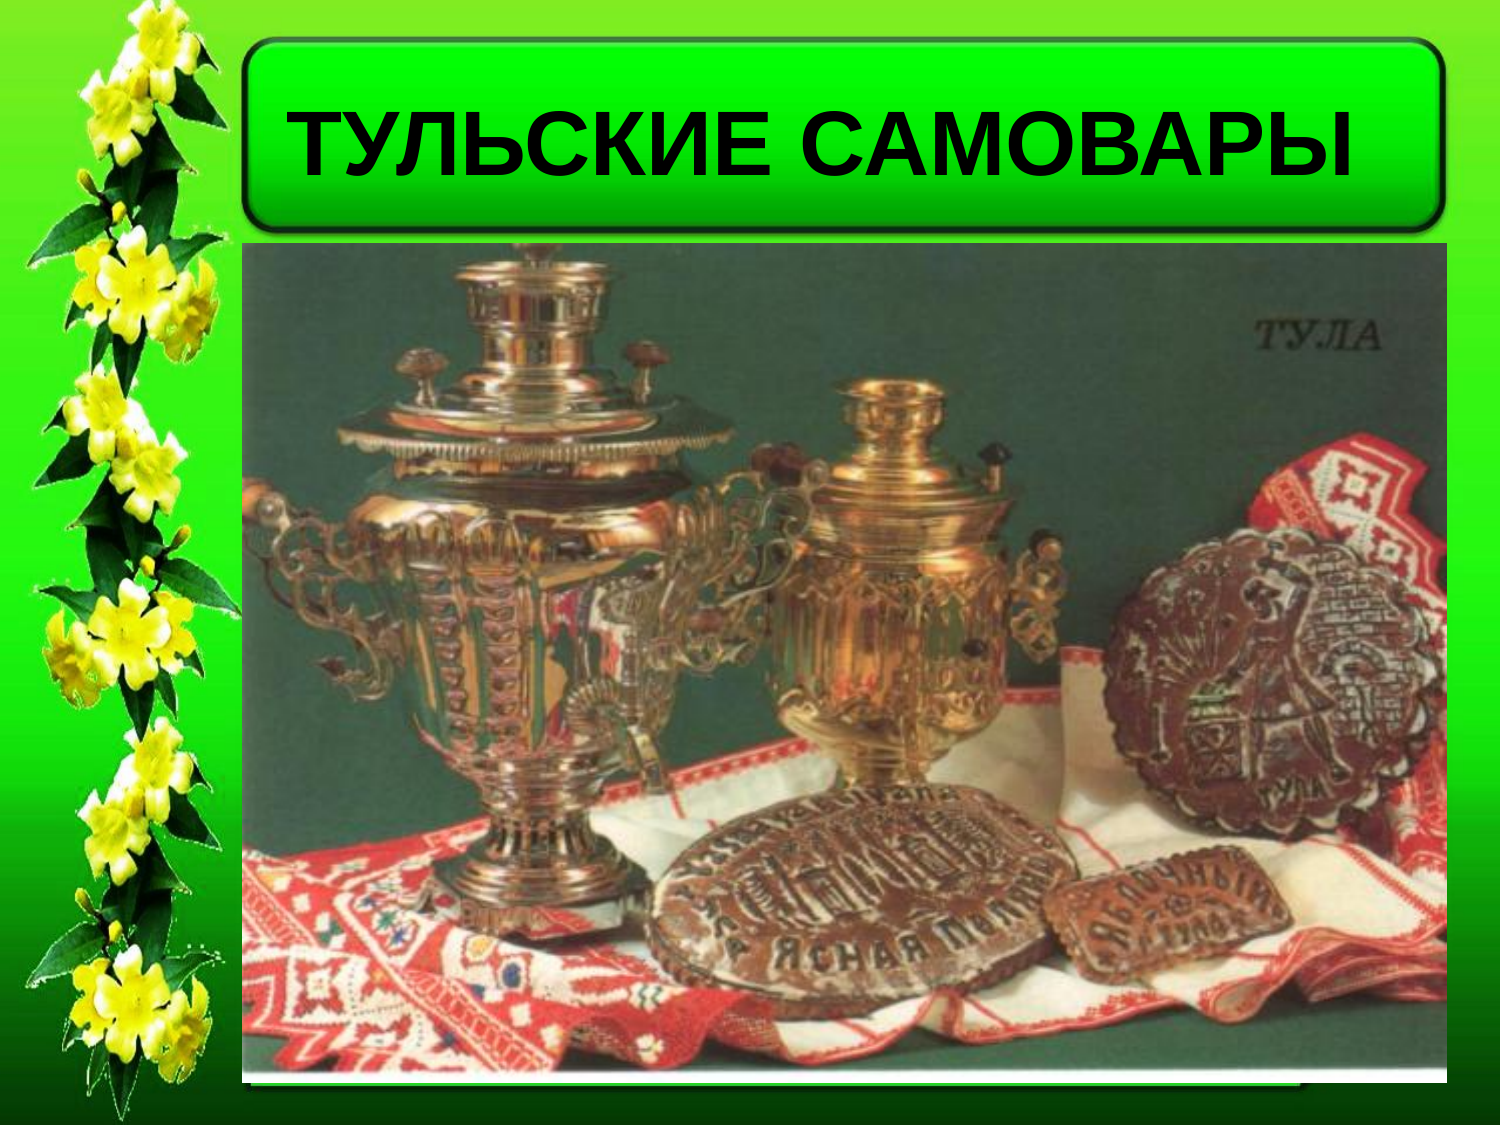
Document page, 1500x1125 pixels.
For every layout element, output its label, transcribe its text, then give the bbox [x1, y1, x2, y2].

picture [0, 0, 1500, 1125]
title ТУЛЬСКИЕ САМОВАРЫ [218, 45, 1425, 233]
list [241, 243, 1448, 1083]
